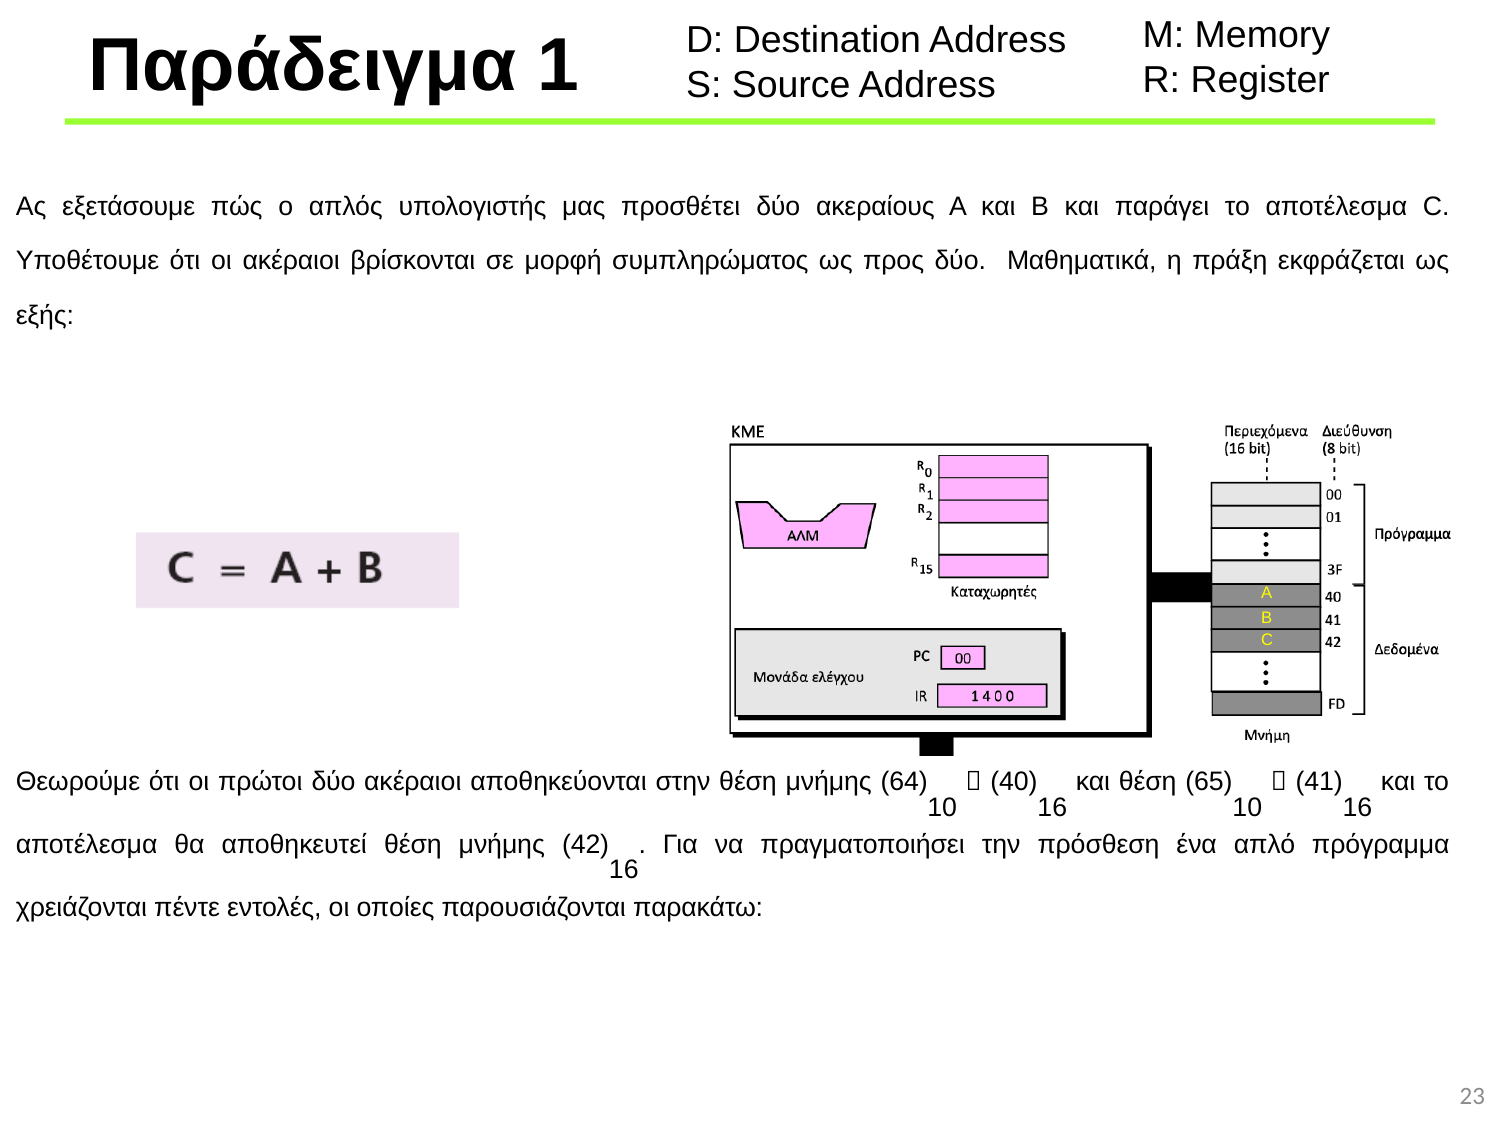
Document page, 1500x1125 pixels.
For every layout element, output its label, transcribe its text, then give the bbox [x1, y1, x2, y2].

text_box Ας εξετάσουμε πώς ο απλός υπολογιστής μας προσθέτει δύο ακεραίους Α και B και παράγει το αποτέλεσμα C. Υποθέτουμε ότι οι ακέραιοι βρίσκονται σε μορφή συμπληρώματος ως προς δύο. Μαθηματικά, η πράξη εκφράζεται ως εξής: [1, 175, 1464, 356]
text_box Θεωρούμε ότι οι πρώτοι δύο ακέραιοι αποθηκεύονται στην θέση μνήμης (64)10  (40)16 και θέση (65)10  (41)16 και το αποτέλεσμα θα αποθηκευτεί θέση μνήμης (42)16. Για να πραγματοποιήσει την πρόσθεση ένα απλό πρόγραμμα χρειάζονται πέντε εντολές, οι οποίες παρουσιάζονται παρακάτω: [1, 751, 1464, 947]
text_box D: Destination Address S: Source Address [671, 7, 1089, 113]
picture [135, 497, 460, 628]
text_box M: Memory R: Register [1128, 2, 1412, 108]
slide_number 23 [1149, 1065, 1500, 1125]
title Παράδειγμα 1 [47, 0, 621, 122]
picture [725, 424, 1452, 756]
